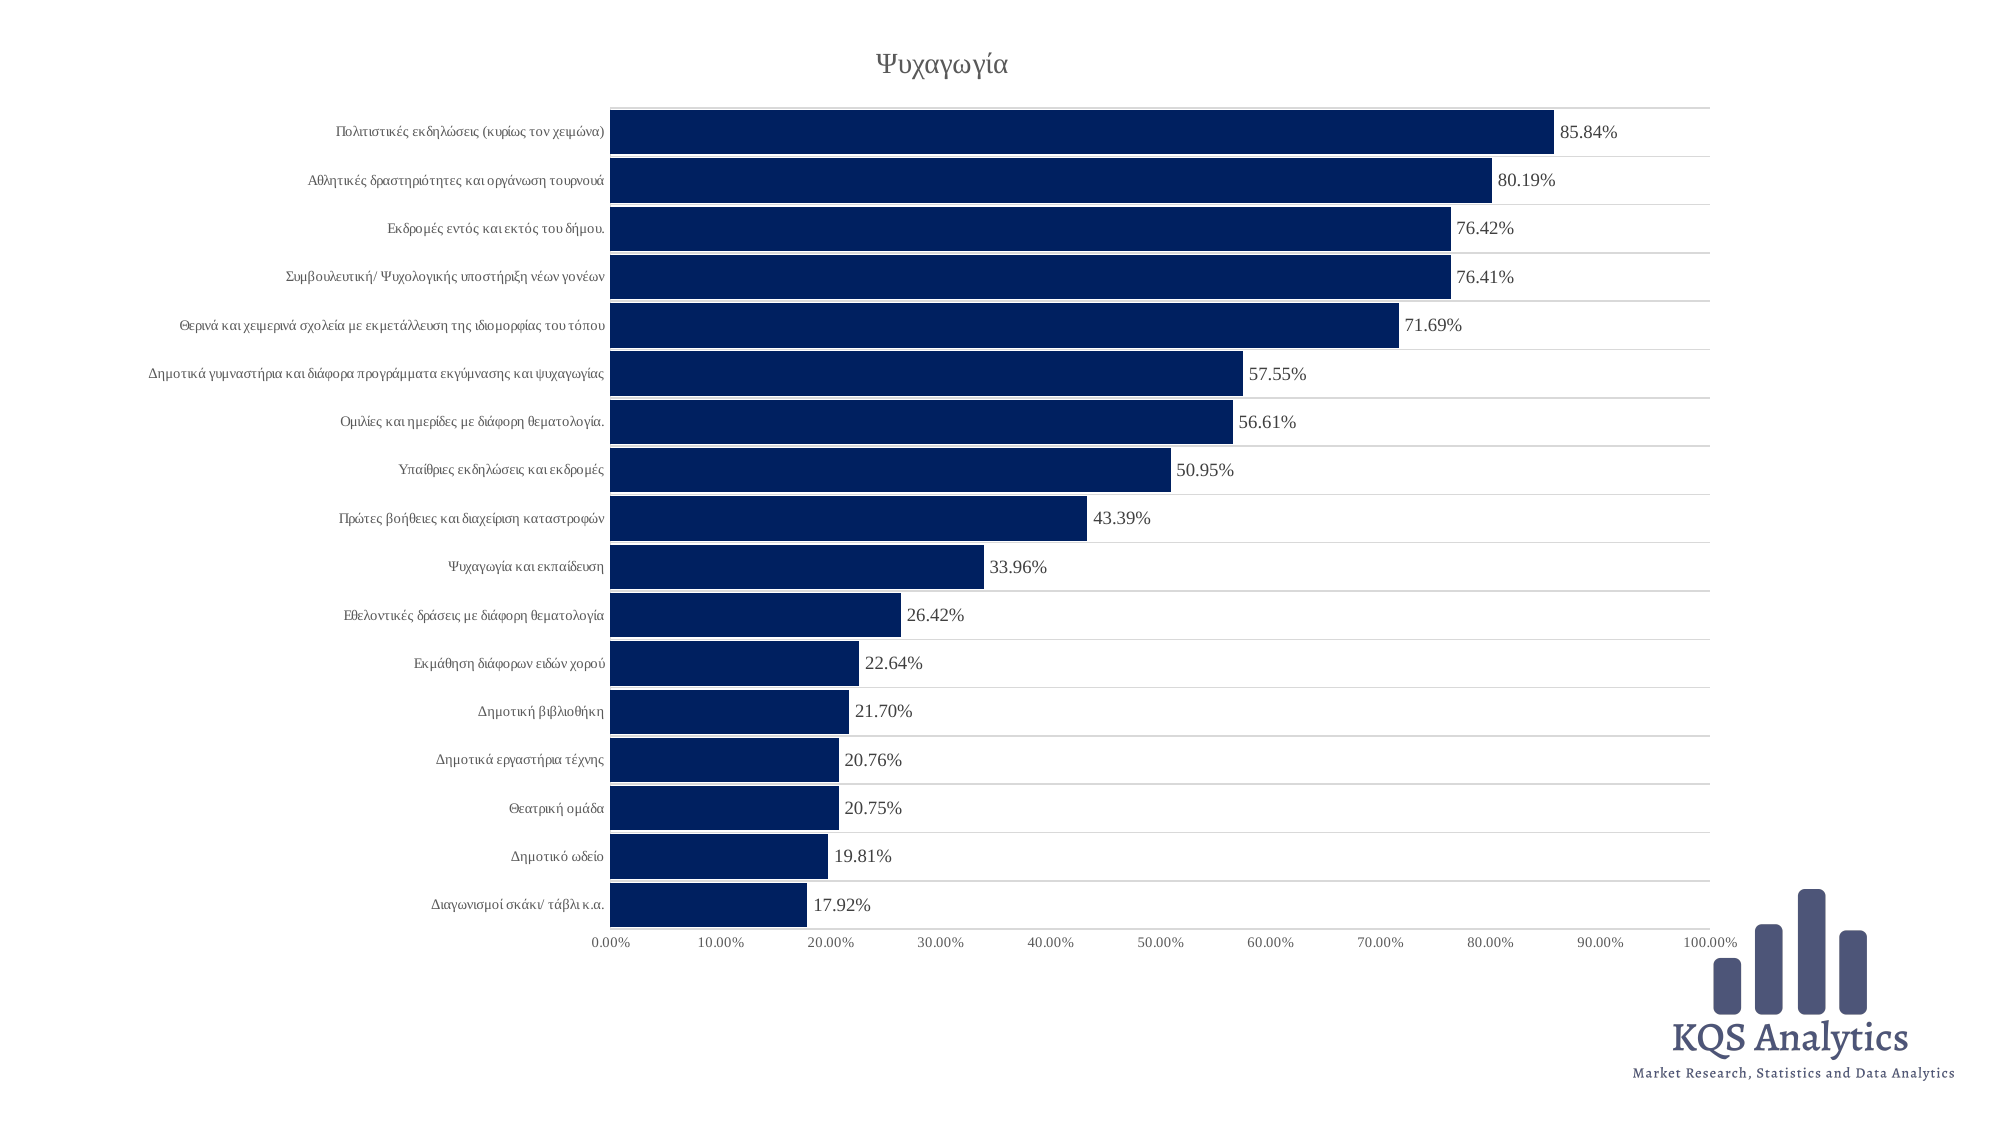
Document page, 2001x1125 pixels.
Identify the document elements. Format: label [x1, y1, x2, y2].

picture [1633, 889, 1954, 1081]
chart [115, 11, 1770, 970]
